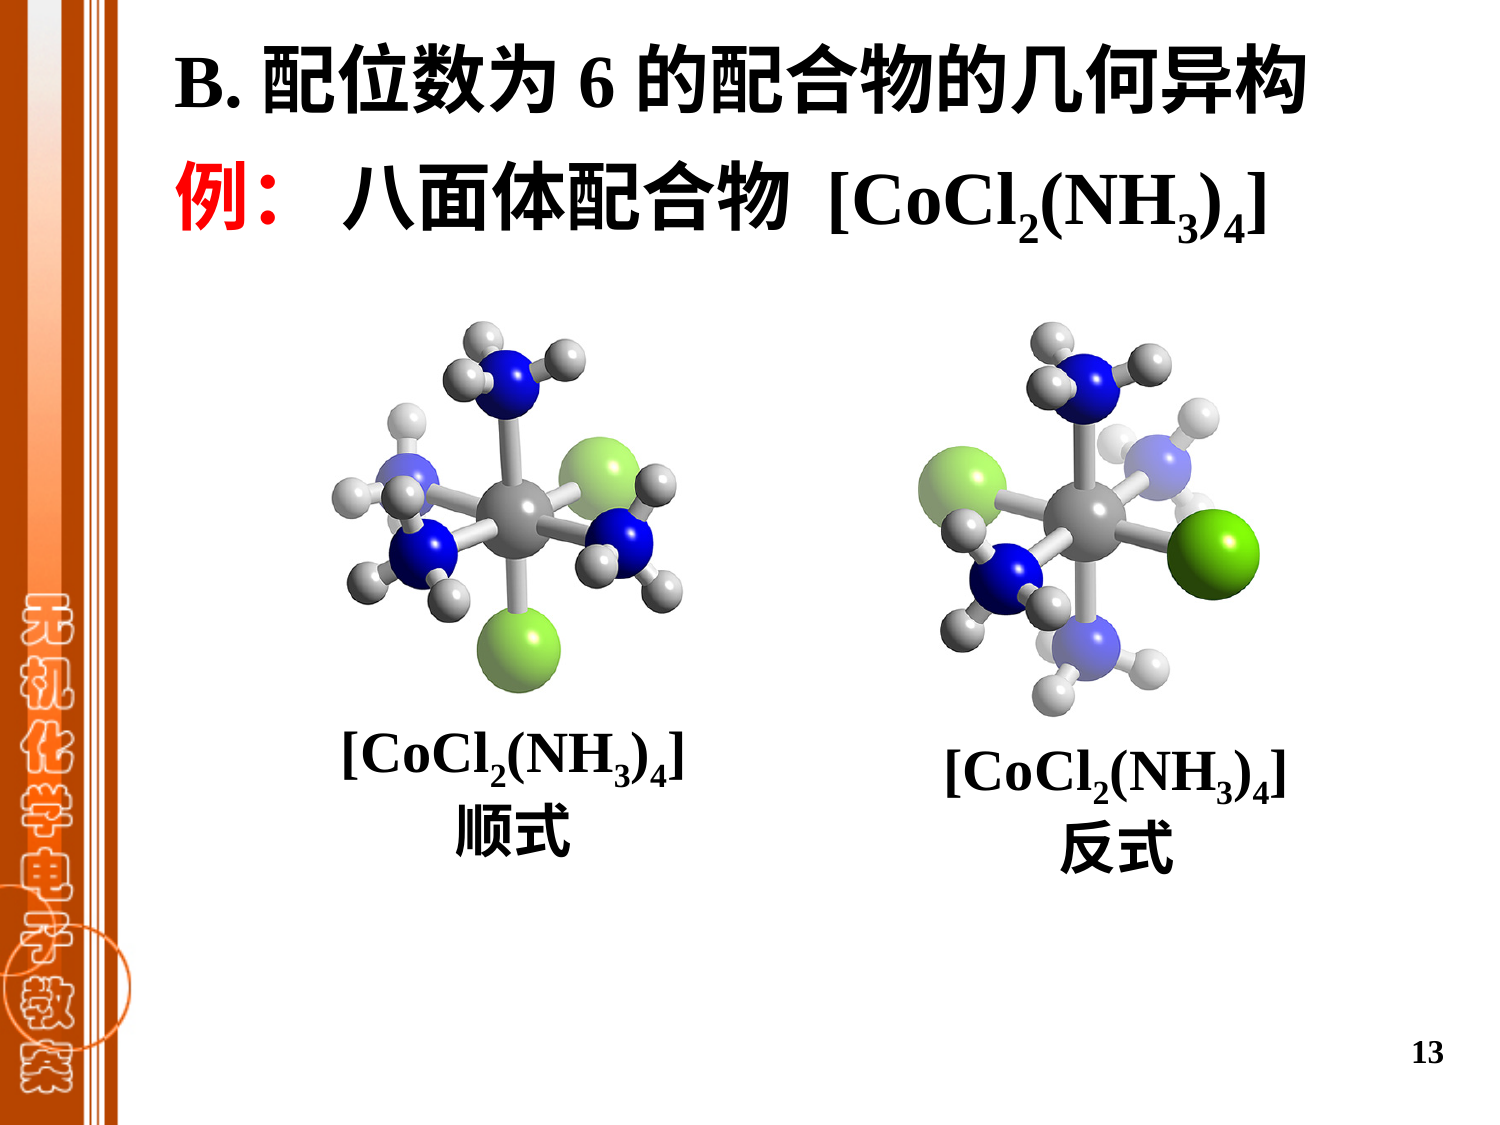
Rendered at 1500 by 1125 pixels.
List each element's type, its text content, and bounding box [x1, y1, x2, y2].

picture [0, 0, 1500, 1125]
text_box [915, 318, 1306, 880]
text_box 例： 八面体配合物 [CoCl2(NH3)4] [159, 142, 1365, 260]
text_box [324, 316, 704, 863]
text_box [1387, 1023, 1468, 1099]
text_box B.配位数为6的配合物的几何异构 [159, 24, 1381, 130]
